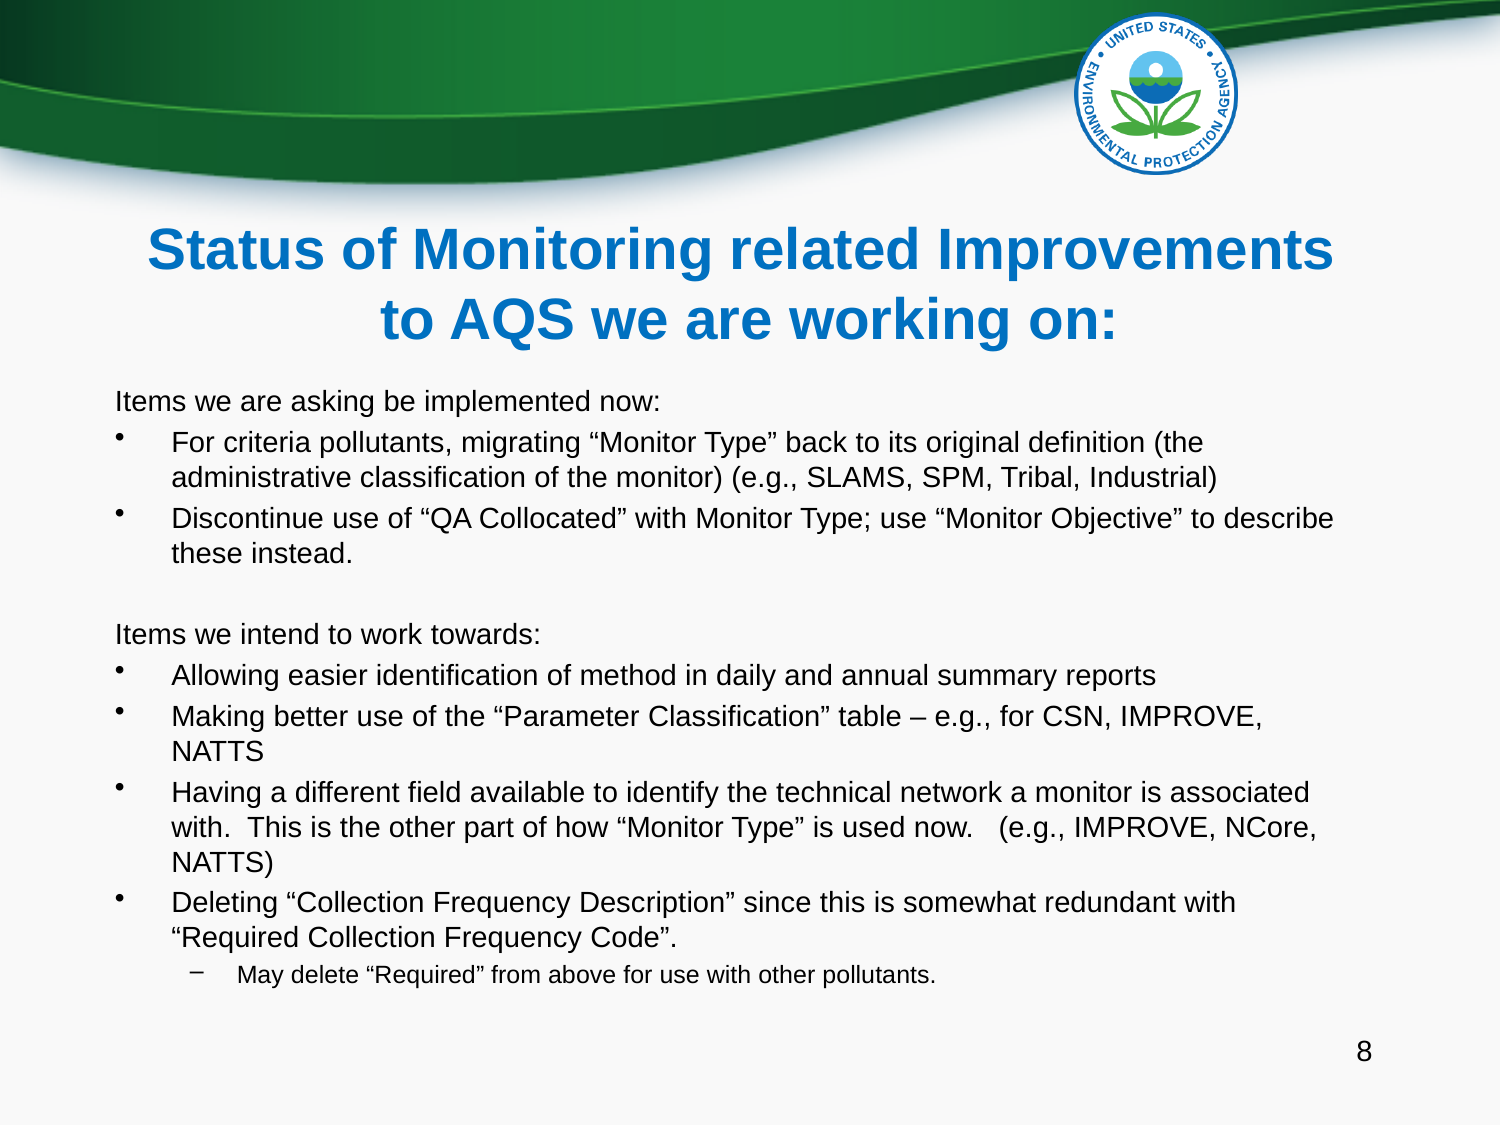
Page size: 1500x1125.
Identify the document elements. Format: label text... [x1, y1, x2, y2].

slide_number 8 [1074, 1024, 1388, 1101]
title Status of Monitoring related Improvements to AQS we are working on: [124, 199, 1376, 363]
list Items we are asking be implemented now: For criteria pollutants, migrating “Monitor Type” back to its original definition (the administrative classification of the monitor) (e.g., SLAMS, SPM, Tribal, Industrial) Discontinue use of “QA Collocated” with Monitor Type; use “Monitor Objective” to describe these instead. Items we intend to work towards: Allowing easier identification of method in daily and annual summary reports Making better use of the “Parameter Classification” table – e.g., for CSN, IMPROVE, NATTS Having a different field available to identify the technical network a monitor is associated with. This is the other part of how “Monitor Type” is used now. (e.g., IMPROVE, NCore, NATTS) Deleting “Collection Frequency Description” since this is somewhat redundant with “Required Collection Frequency Code”. May delete “Required” from above for use with other pollutants. [99, 374, 1376, 938]
picture [0, 0, 1500, 1125]
